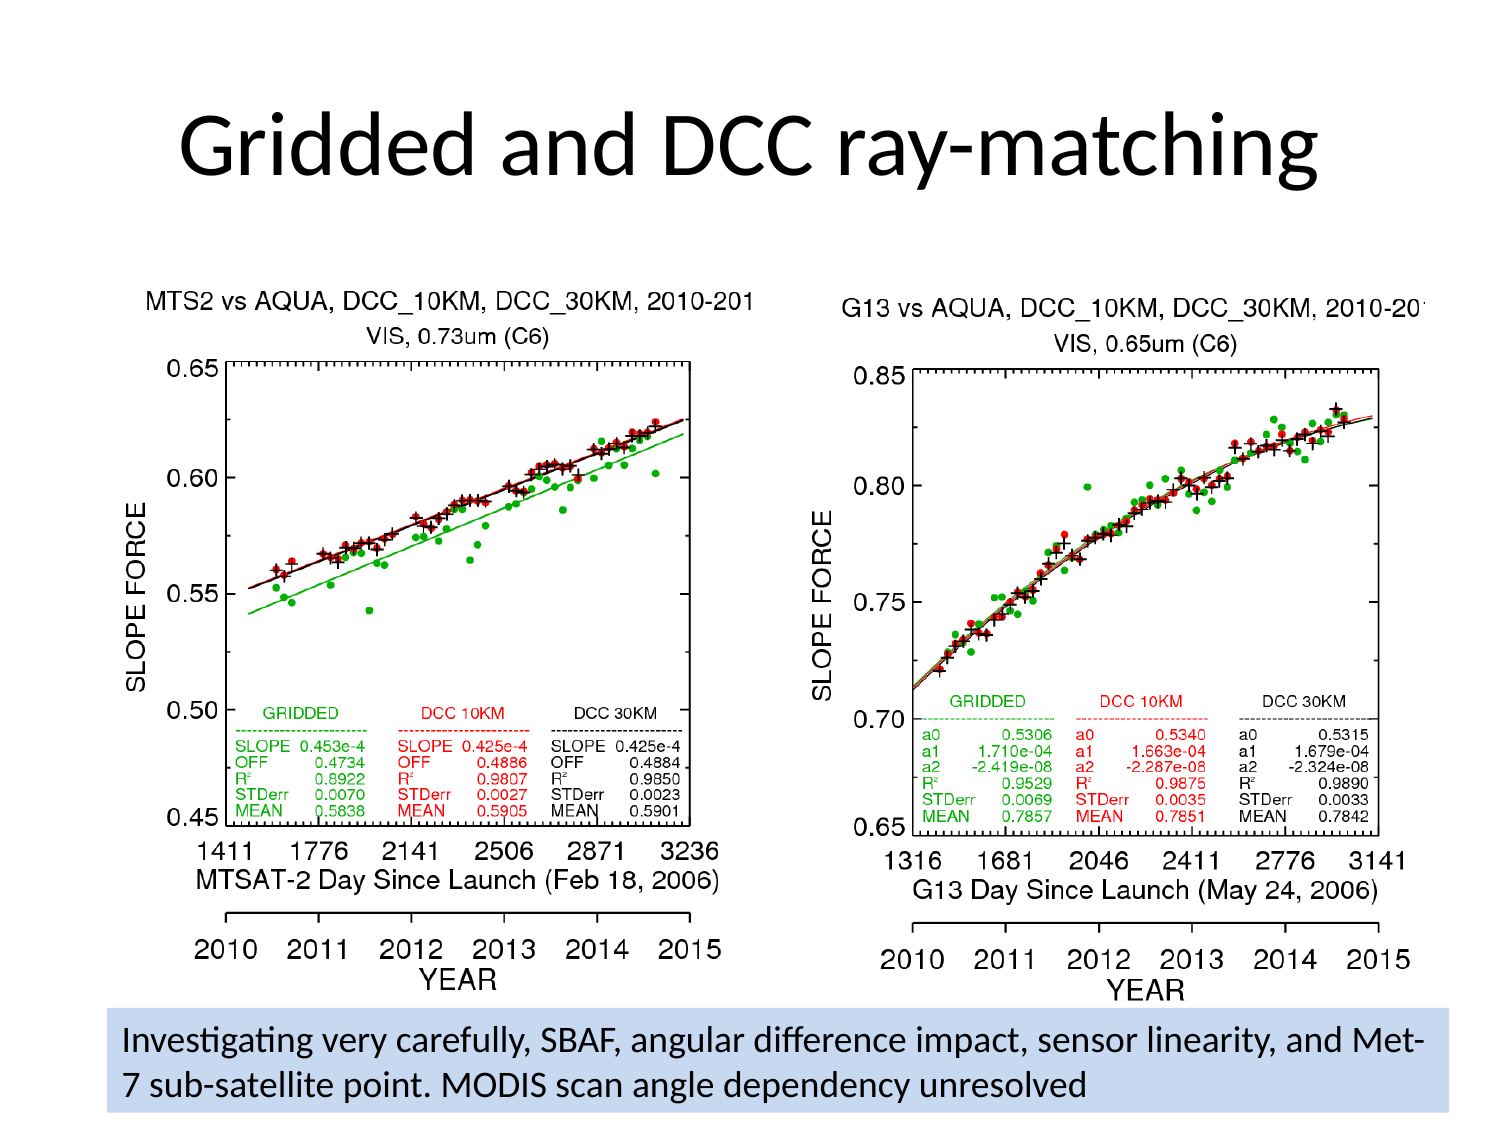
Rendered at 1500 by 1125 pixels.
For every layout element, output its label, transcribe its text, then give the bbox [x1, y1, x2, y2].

picture [790, 266, 1426, 1020]
text_box Investigating very carefully, SBAF, angular difference impact, sensor linearity, and Met-7 sub-satellite point. MODIS scan angle dependency unresolved [106, 1007, 1450, 1113]
title Gridded and DCC ray-matching [75, 45, 1425, 233]
picture [106, 267, 755, 1012]
